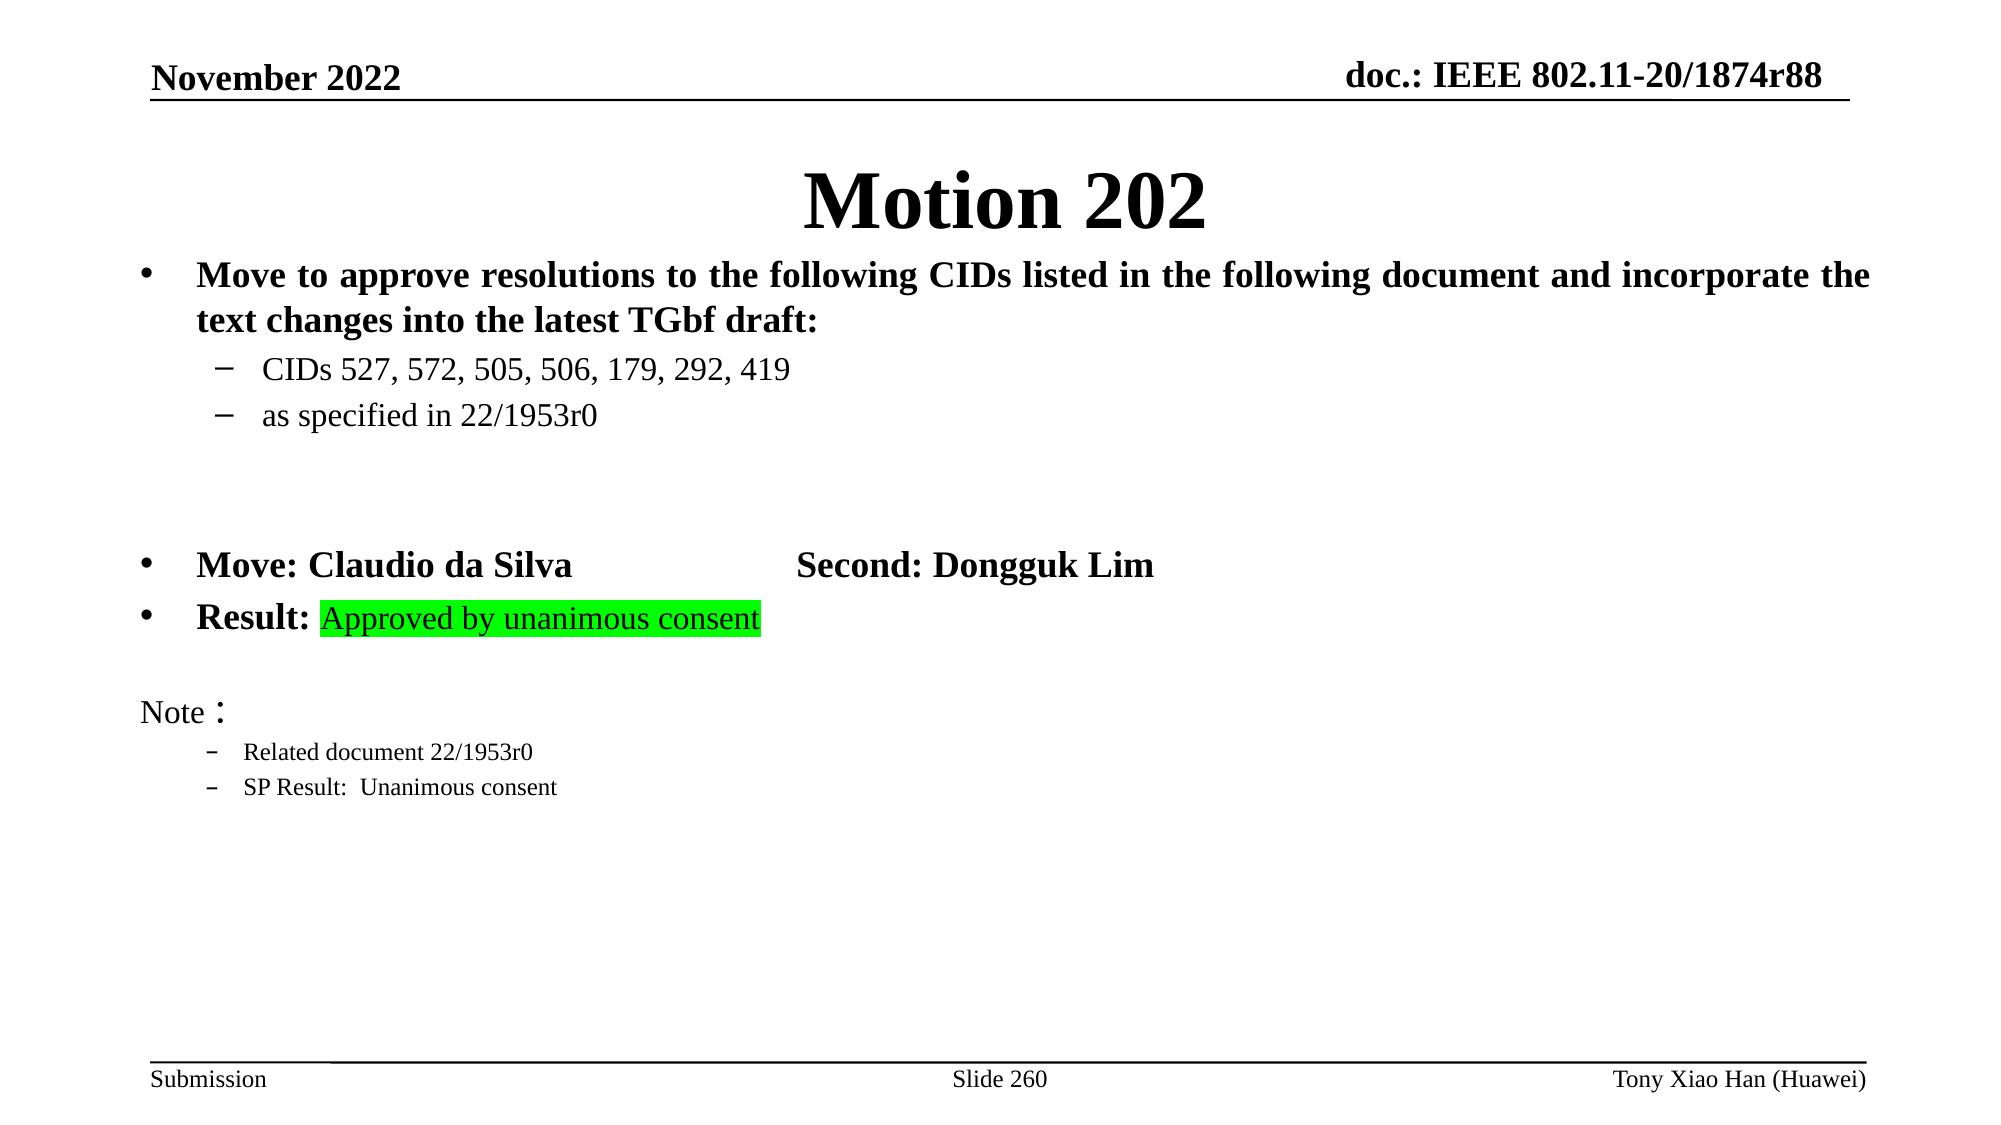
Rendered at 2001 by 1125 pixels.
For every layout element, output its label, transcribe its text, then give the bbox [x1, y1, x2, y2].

text_box Move to approve resolutions to the following CIDs listed in the following document and incorporate the text changes into the latest TGbf draft: CIDs 527, 572, 505, 506, 179, 292, 419 as specified in 22/1953r0 Move: Claudio da Silva Second: Dongguk Lim Result: Approved by unanimous consent Note： Related document 22/1953r0 SP Result: Unanimous consent [125, 212, 1888, 900]
text_box Motion 202 [368, 137, 1644, 212]
